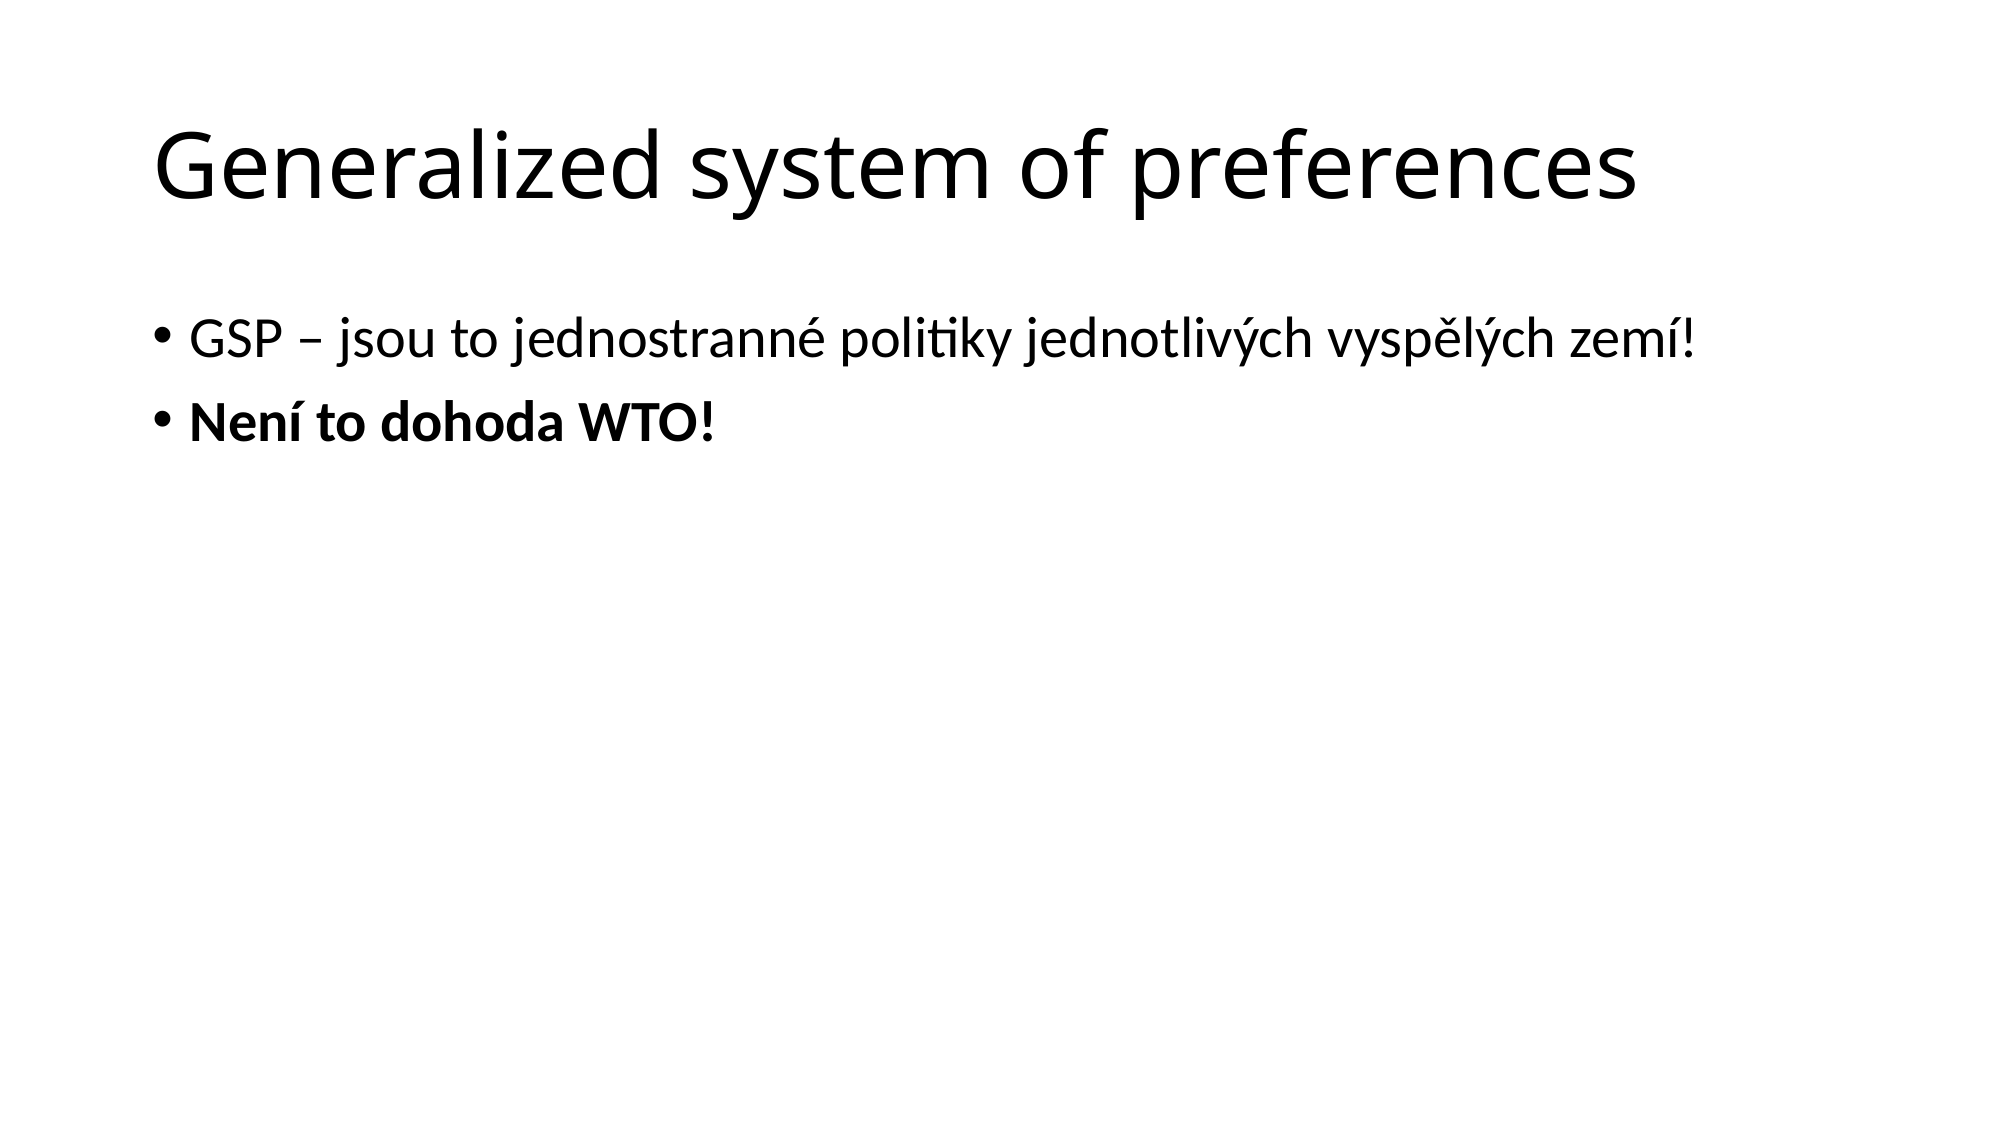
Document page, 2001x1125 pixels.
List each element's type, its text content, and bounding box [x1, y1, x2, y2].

list GSP – jsou to jednostranné politiky jednotlivých vyspělých zemí! Není to dohoda WTO! [137, 299, 1863, 1014]
title Generalized system of preferences [137, 59, 1863, 278]
